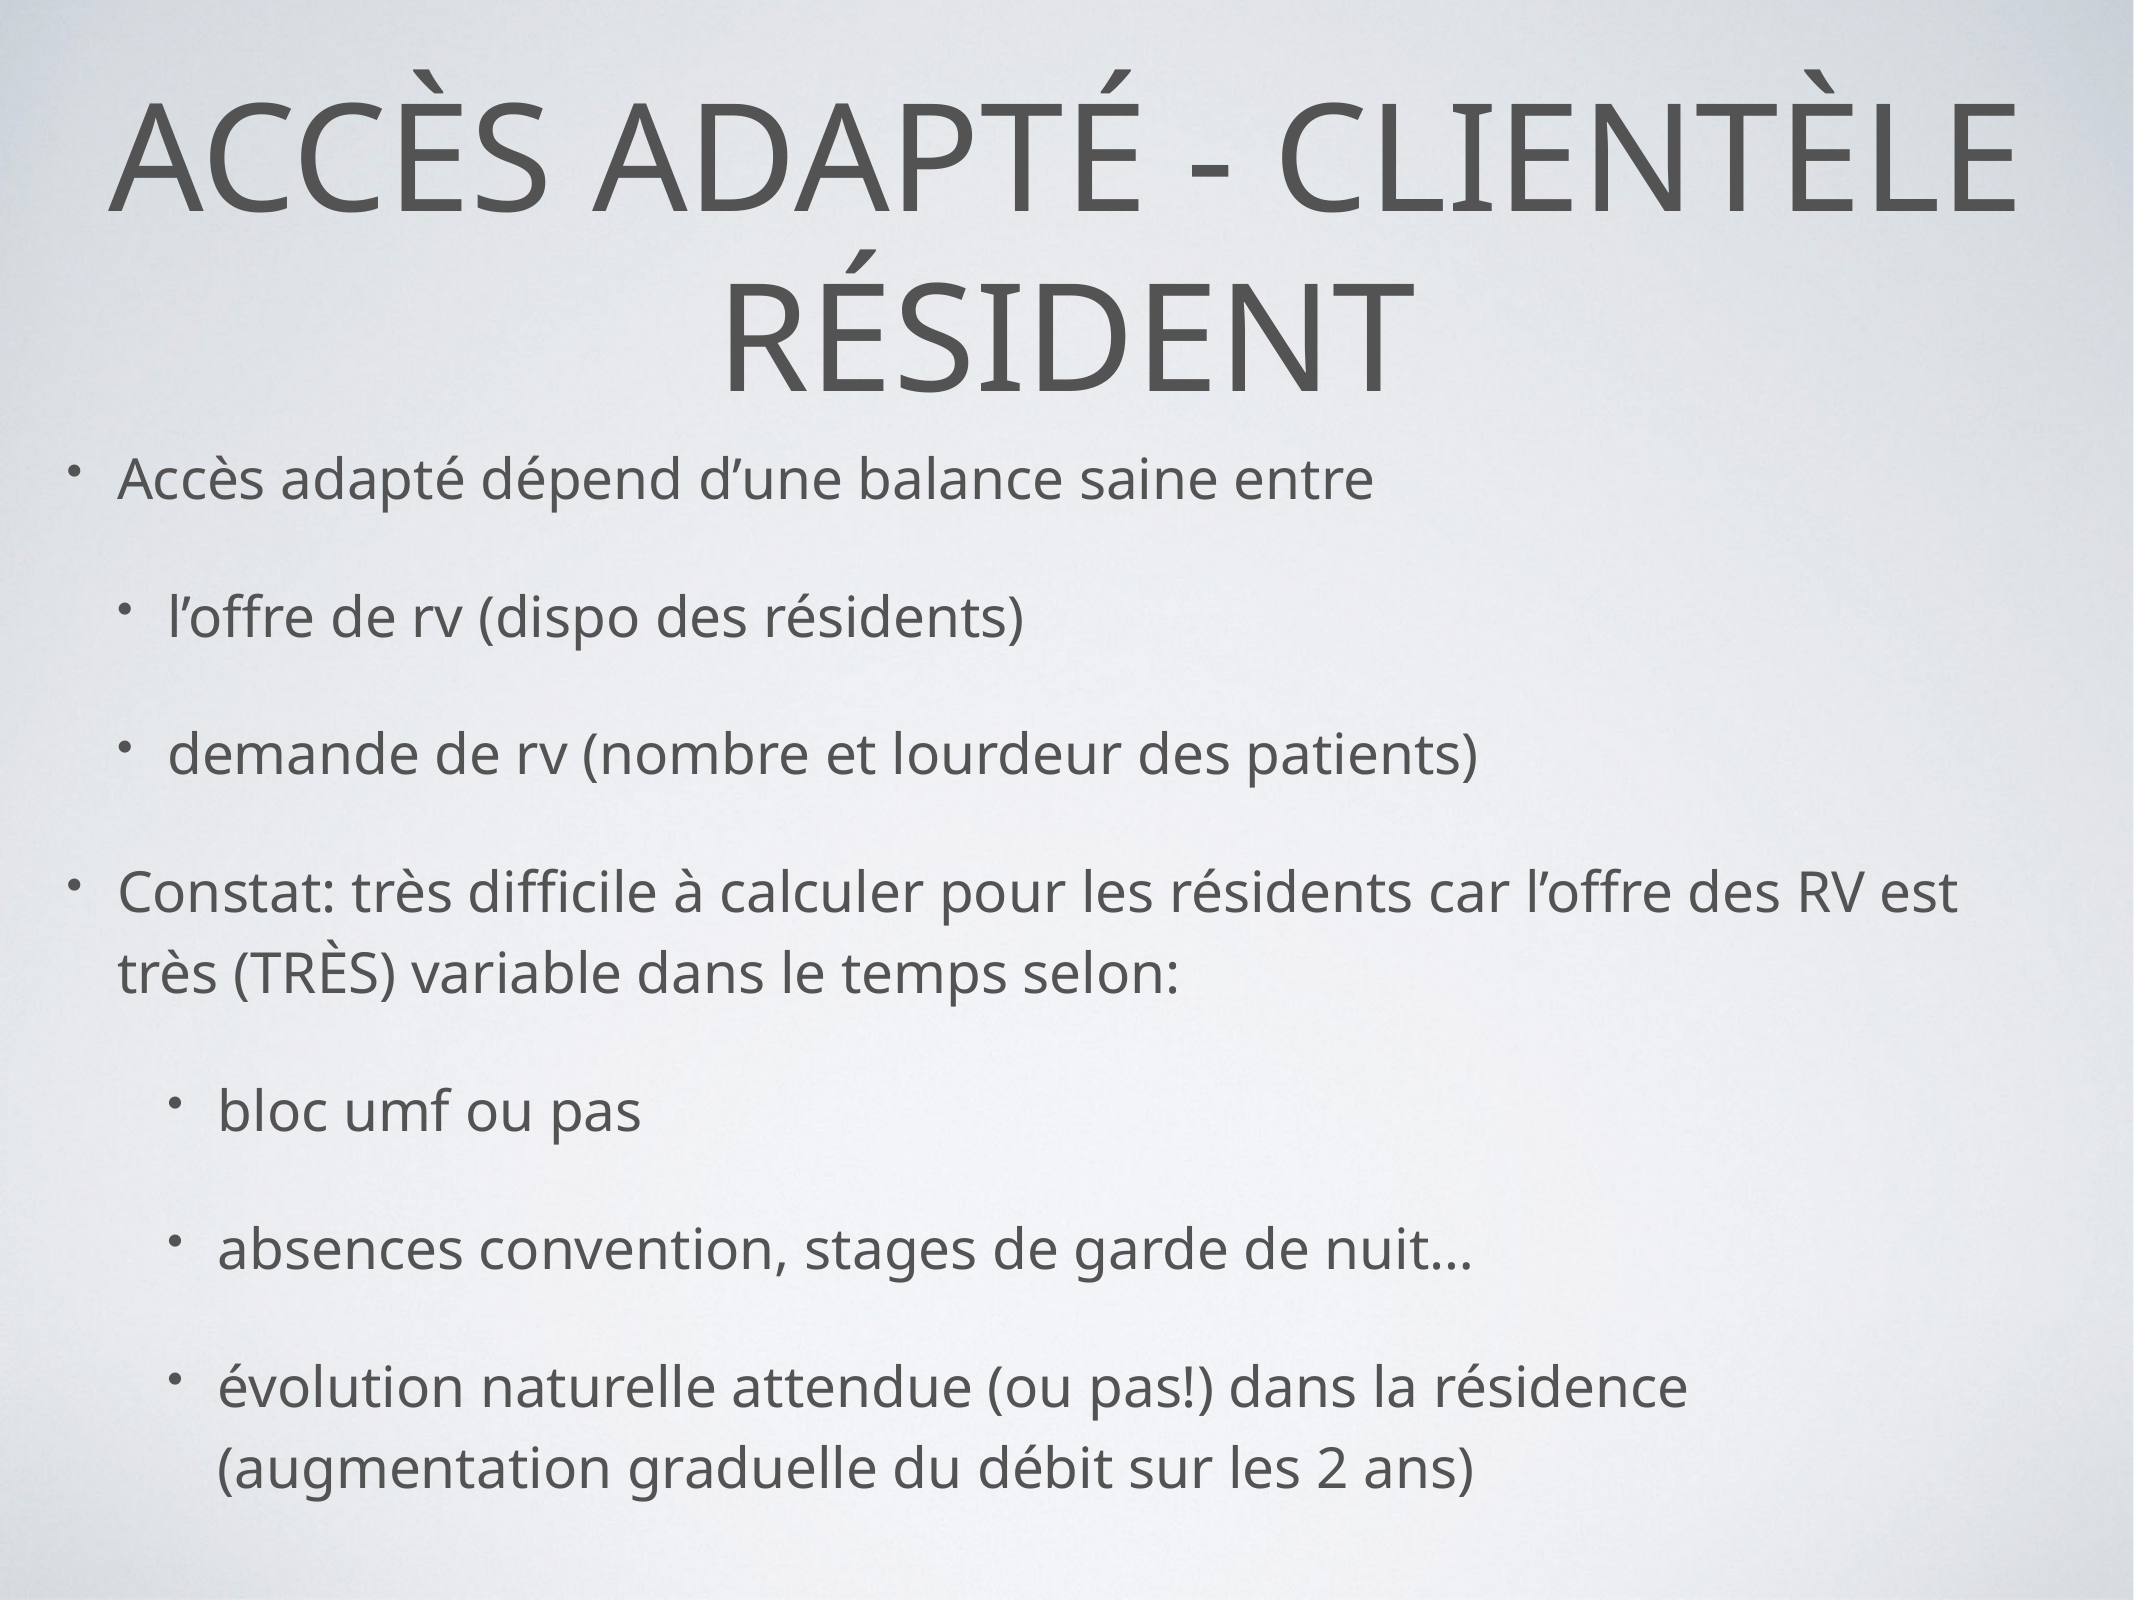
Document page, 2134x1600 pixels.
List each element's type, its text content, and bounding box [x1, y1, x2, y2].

title Accès adapté - clientèle résident [57, 41, 2076, 443]
list Accès adapté dépend d’une balance saine entre l’offre de rv (dispo des résidents) demande de rv (nombre et lourdeur des patients) Constat: très difficile à calculer pour les résidents car l’offre des RV est très (TRÈS) variable dans le temps selon: bloc umf ou pas absences convention, stages de garde de nuit… évolution naturelle attendue (ou pas!) dans la résidence (augmentation graduelle du débit sur les 2 ans) [57, 447, 2076, 1482]
picture [0, 0, 2134, 1600]
